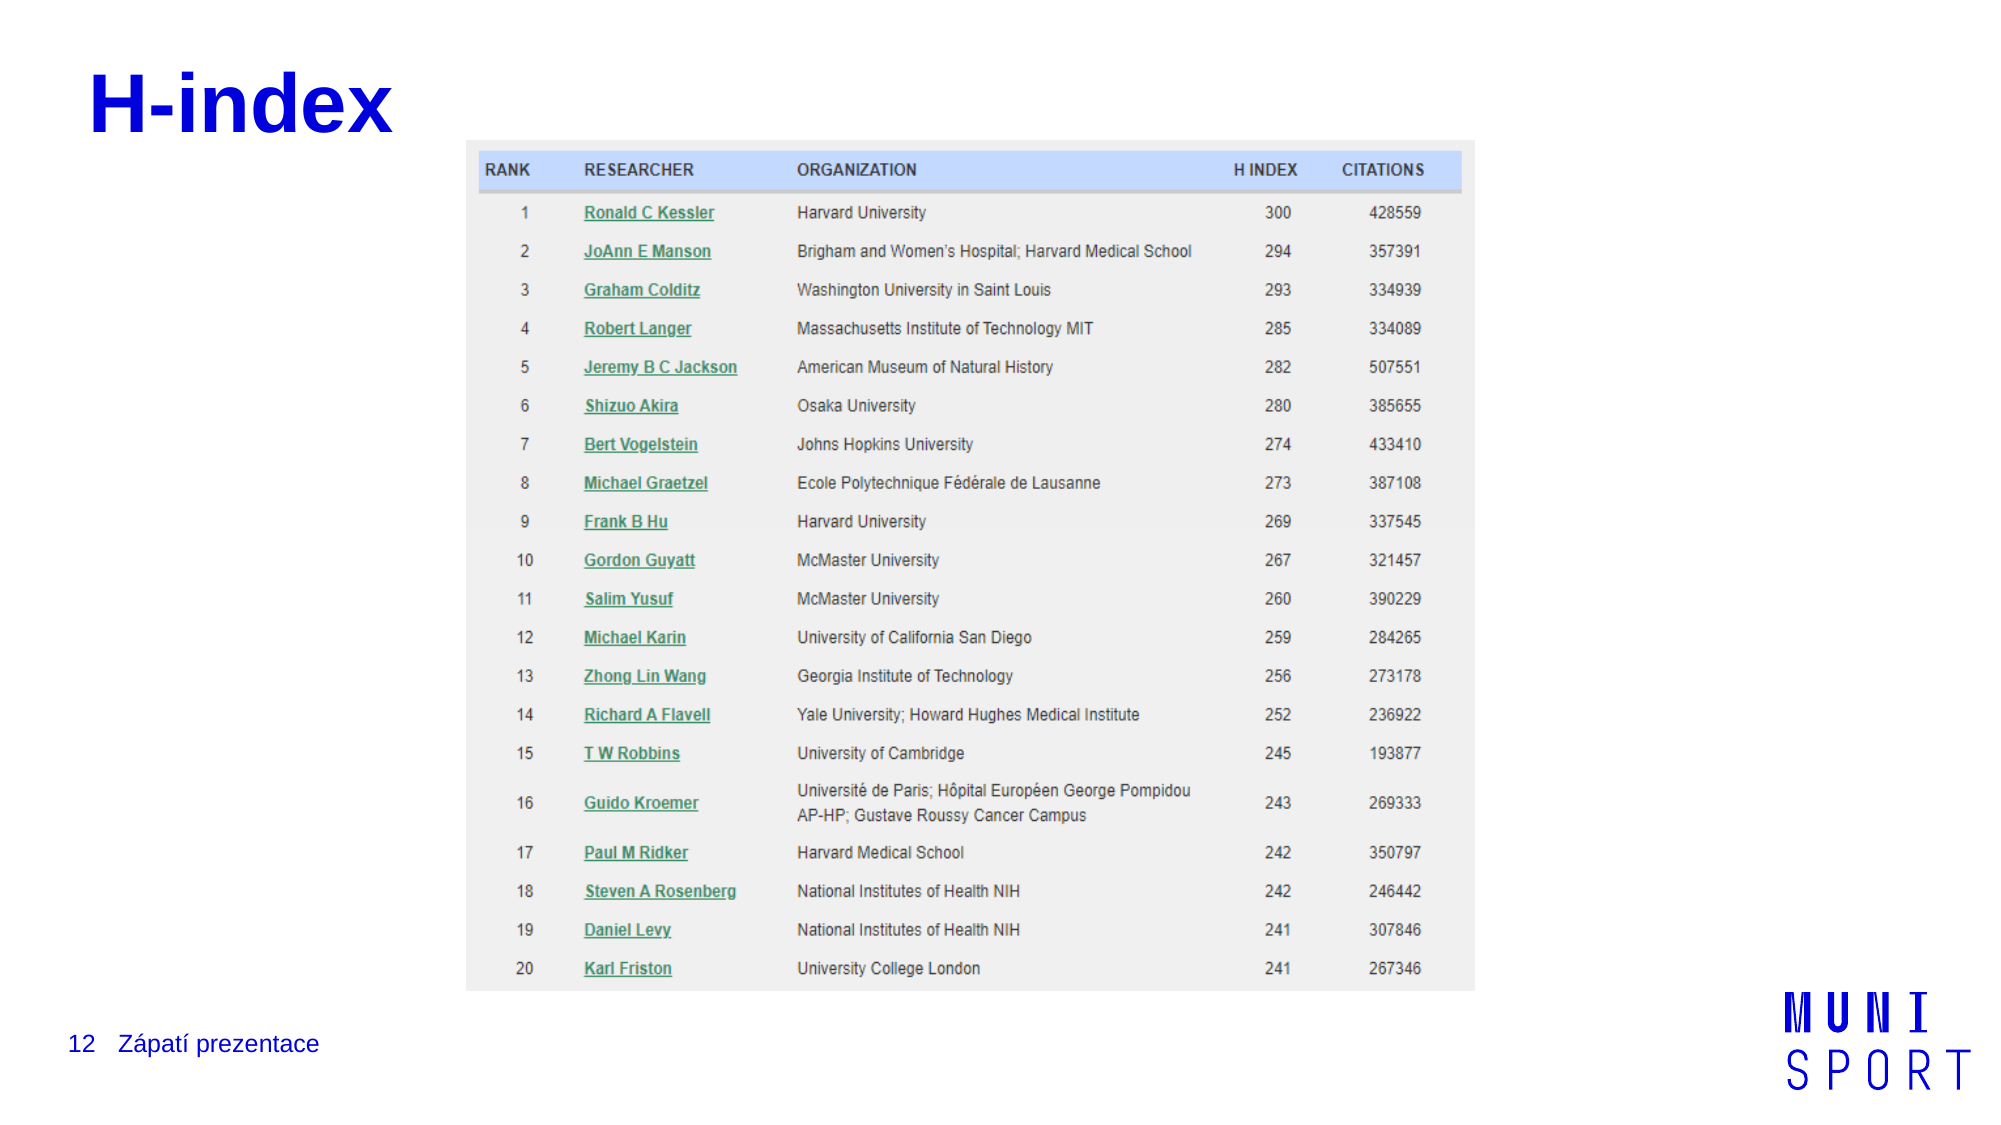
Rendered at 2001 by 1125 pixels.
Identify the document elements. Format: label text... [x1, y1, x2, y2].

title H-index [88, 66, 1853, 141]
slide_number 12 [67, 1021, 110, 1063]
footer Zápatí prezentace [118, 1021, 1418, 1063]
picture [466, 140, 1476, 991]
